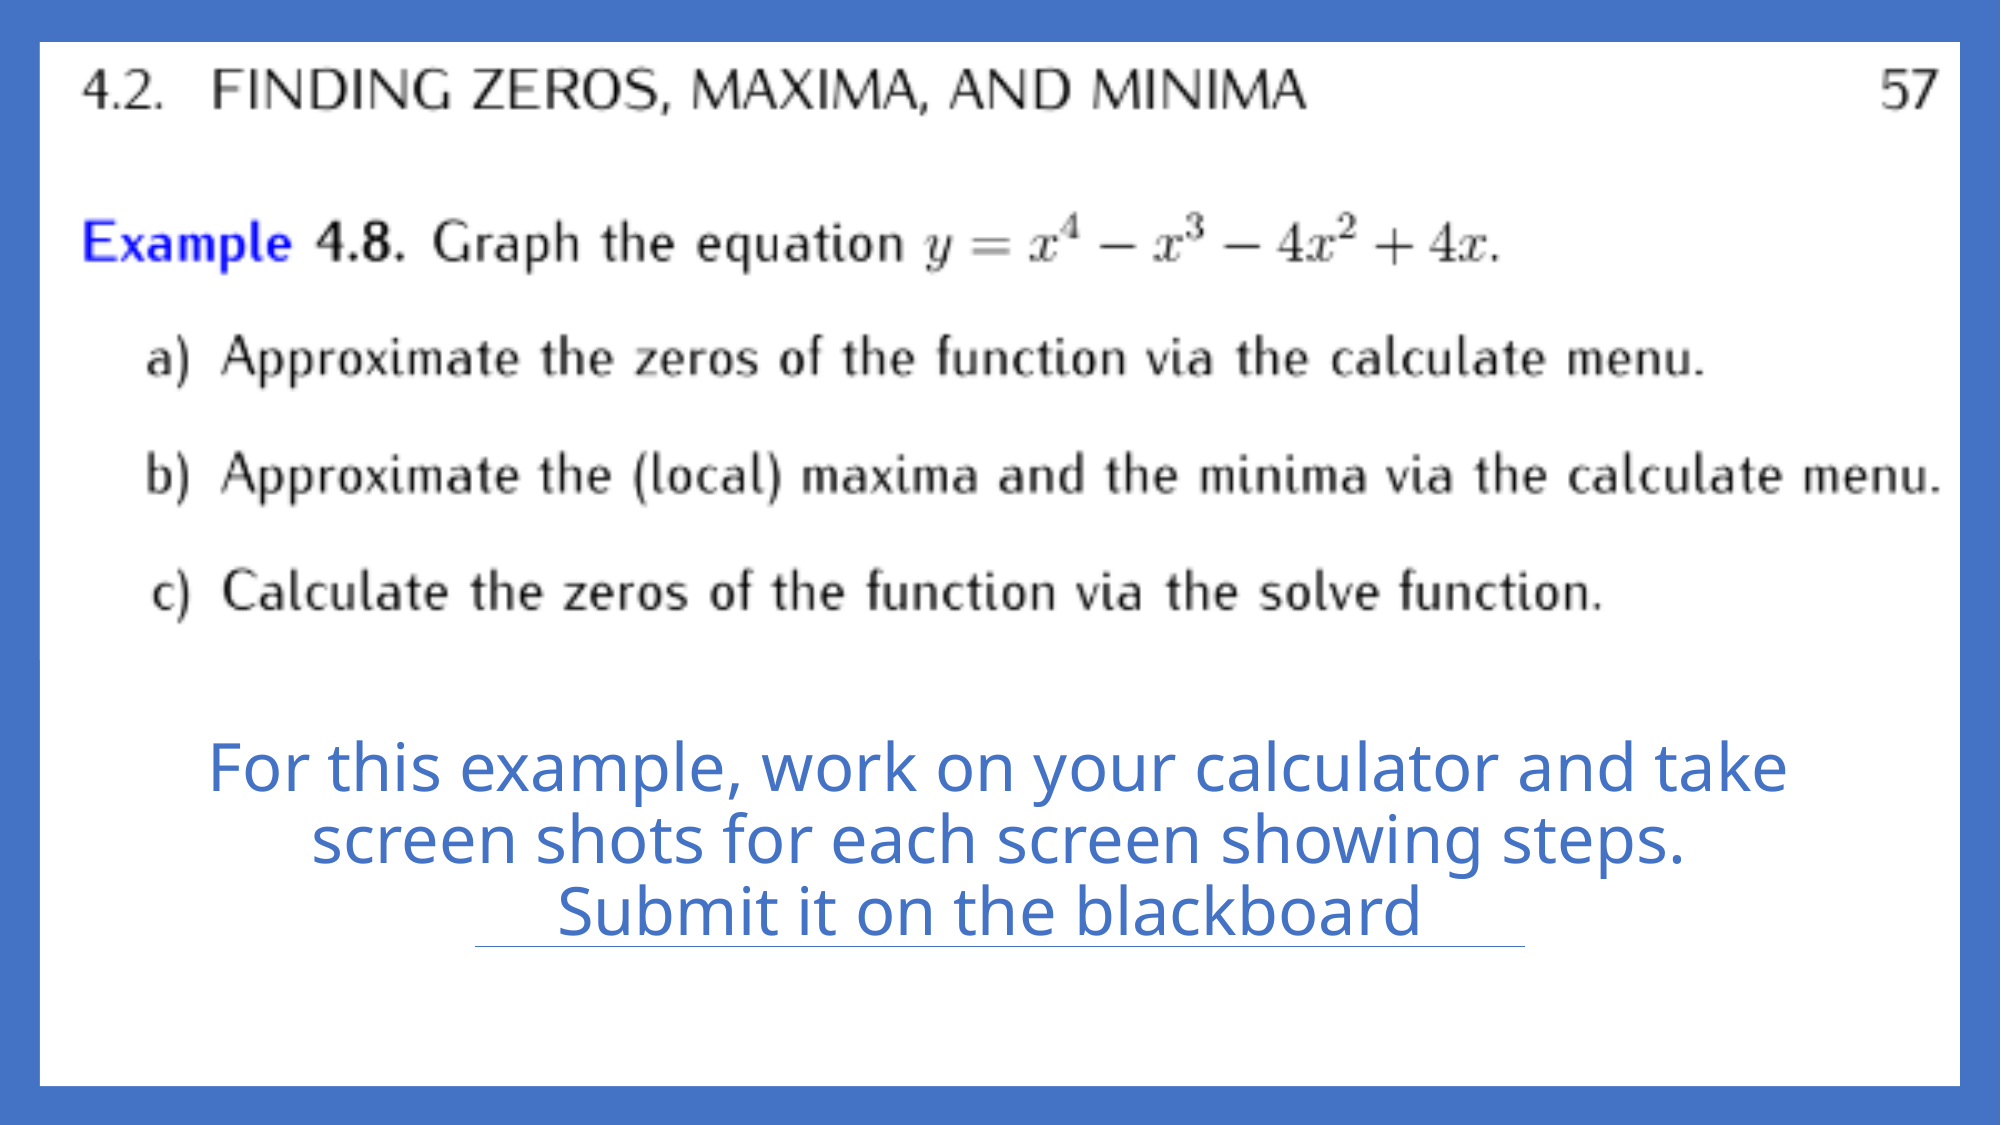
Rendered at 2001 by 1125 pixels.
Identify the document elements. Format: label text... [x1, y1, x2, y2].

text_box [0, 0, 2000, 1125]
title For this example, work on your calculator and take screen shots for each screen showing steps. Submit it on the blackboard [182, 701, 1818, 958]
text_box [39, 41, 1961, 1087]
picture [39, 42, 1960, 660]
